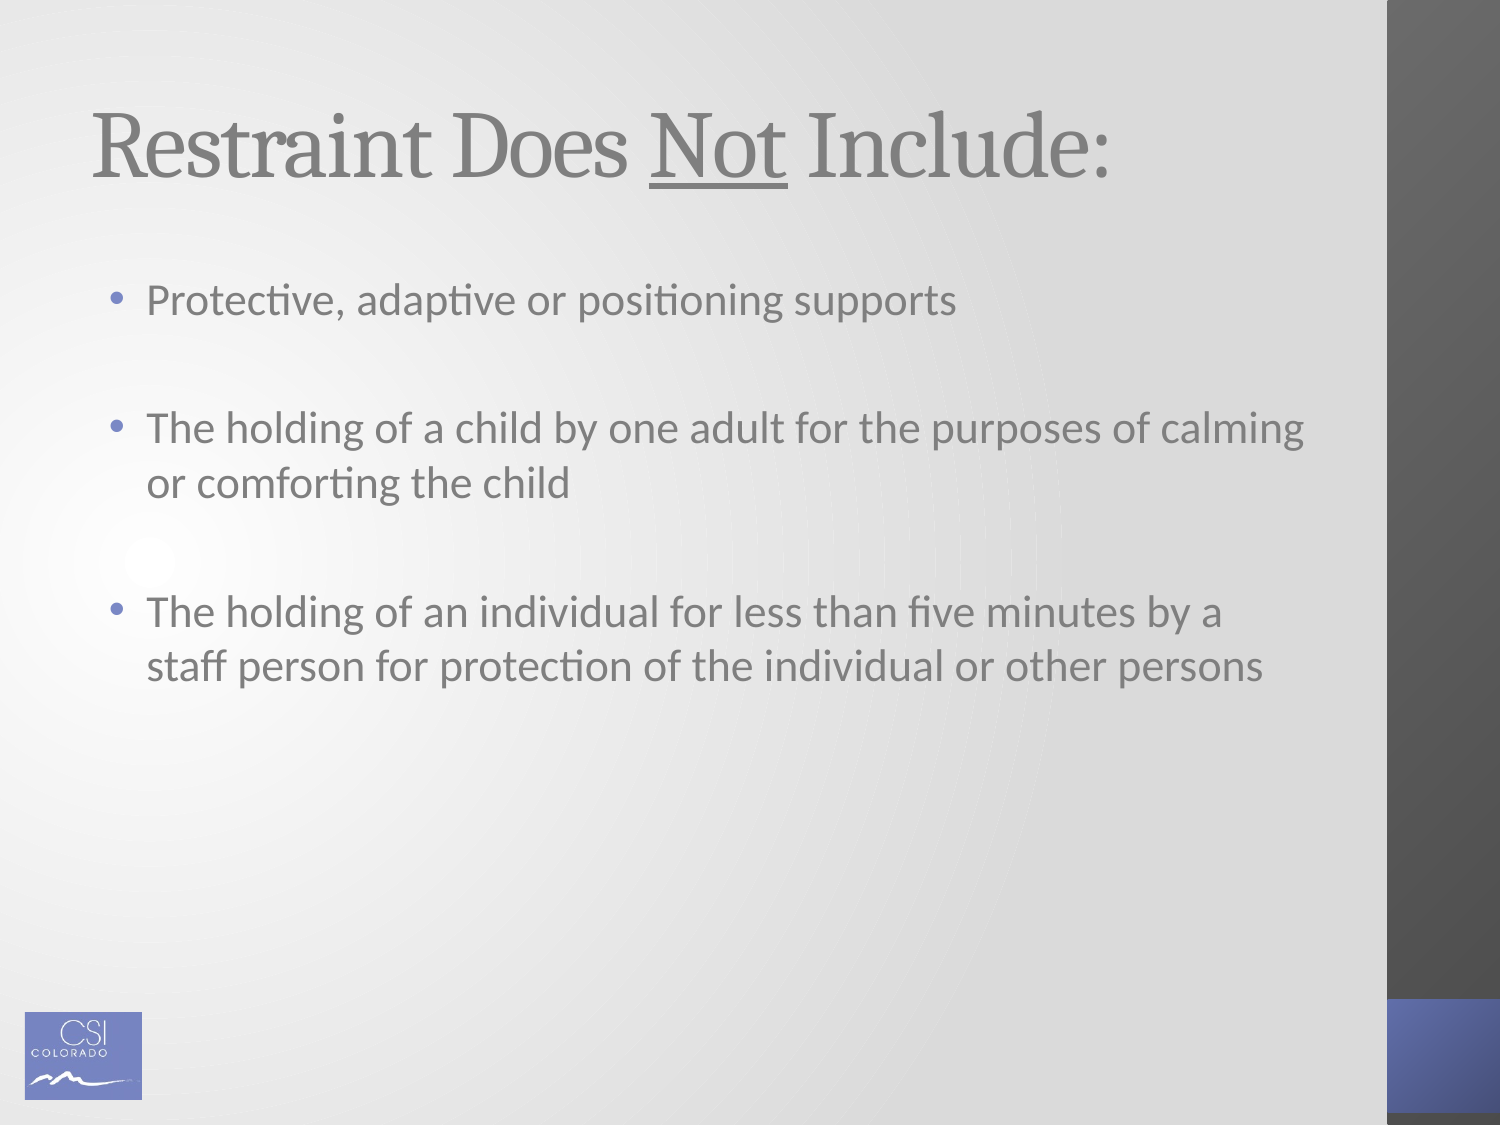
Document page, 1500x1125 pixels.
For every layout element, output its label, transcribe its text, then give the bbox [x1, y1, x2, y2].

list Protective, adaptive or positioning supports The holding of a child by one adult for the purposes of calming or comforting the child The holding of an individual for less than five minutes by a staff person for protection of the individual or other persons [75, 262, 1325, 1000]
picture [24, 1012, 142, 1100]
title Restraint Does Not Include: [75, 45, 1325, 233]
